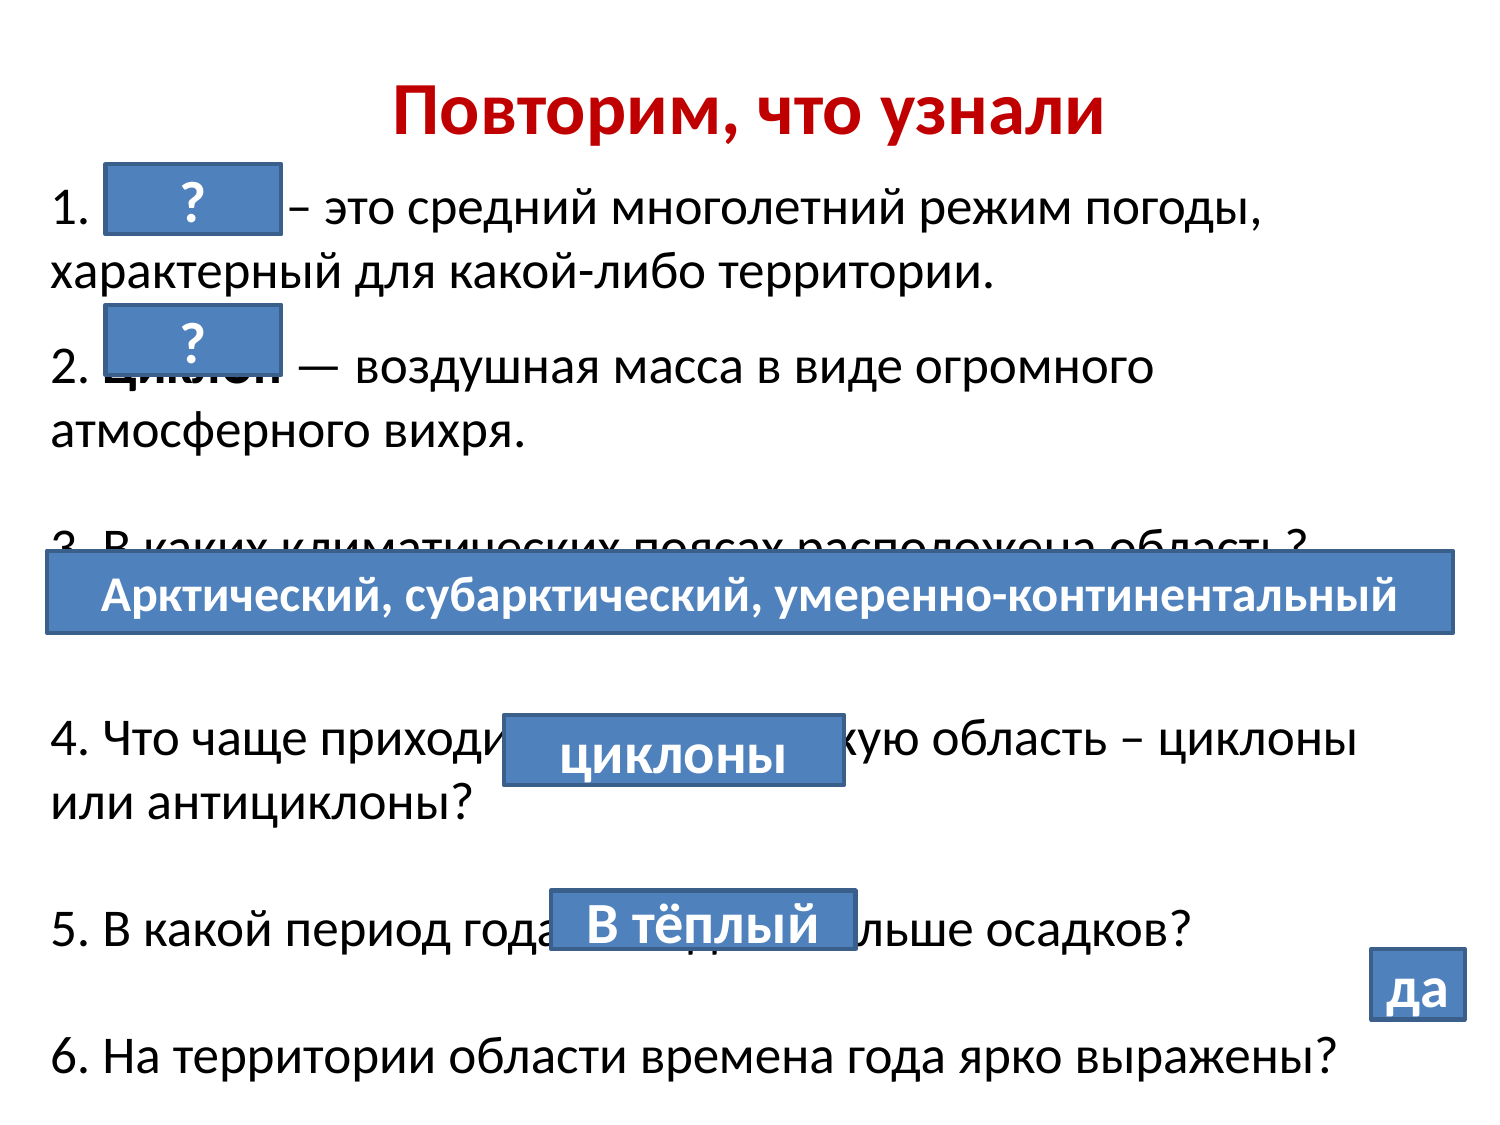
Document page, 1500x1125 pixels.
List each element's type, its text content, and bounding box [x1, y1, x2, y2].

text_box ? [103, 162, 283, 236]
text_box В тёплый [549, 888, 858, 951]
text_box Арктический, субарктический, умеренно-континентальный [45, 549, 1455, 635]
title Повторим, что узнали [75, 45, 1425, 164]
text_box да [1369, 947, 1467, 1022]
list 1. Климат – это средний многолетний режим погоды, характерный для какой-либо территории. 2. Цикло́н — воздушная масса в виде огромного атмосферного вихря. 3. В каких климатических поясах расположена область? 4. Что чаще приходит в Архангельскую область – циклоны или антициклоны? 5. В какой период года выпадает больше осадков? 6. На территории области времена года ярко выражены? [35, 164, 1465, 1102]
text_box ? [103, 303, 283, 377]
text_box циклоны [502, 713, 846, 787]
